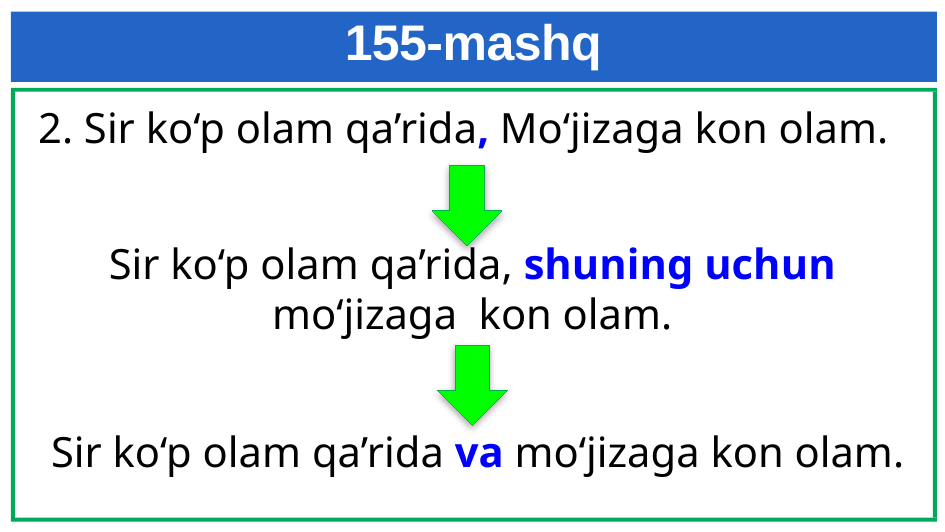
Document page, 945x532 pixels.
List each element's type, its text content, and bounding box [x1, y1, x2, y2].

text_box 2. Sir ko‘p olam qa’rida, Mo‘jizaga kon olam. [23, 94, 922, 160]
text_box Sir ko‘p olam qa’rida va mo‘jizaga kon olam. [23, 418, 922, 484]
text_box [432, 165, 502, 246]
text_box [437, 345, 508, 426]
title 155-mashq [13, 13, 934, 77]
text_box Sir ko‘p olam qa’rida, shuning uchun mo‘jizaga kon olam. [23, 230, 922, 346]
